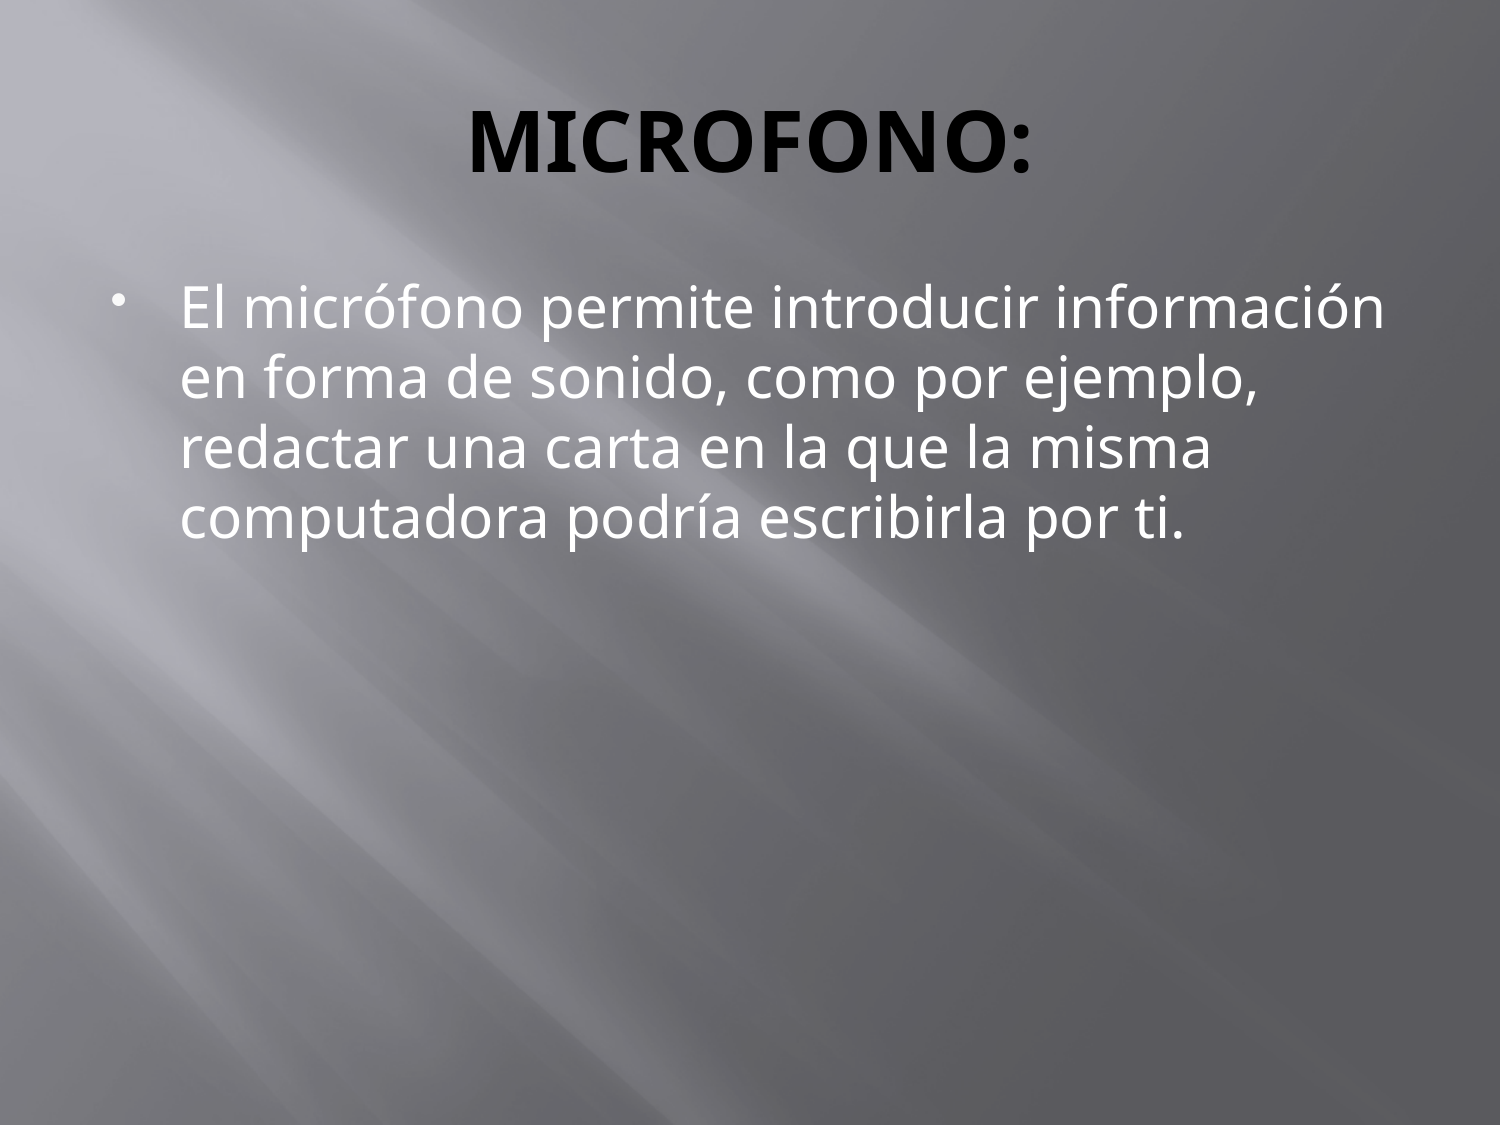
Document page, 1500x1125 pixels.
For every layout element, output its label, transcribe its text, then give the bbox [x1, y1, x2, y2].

title MICROFONO: [75, 45, 1425, 233]
list El micrófono permite introducir información en forma de sonido, como por ejemplo, redactar una carta en la que la misma computadora podría escribirla por ti. [75, 262, 1425, 1035]
